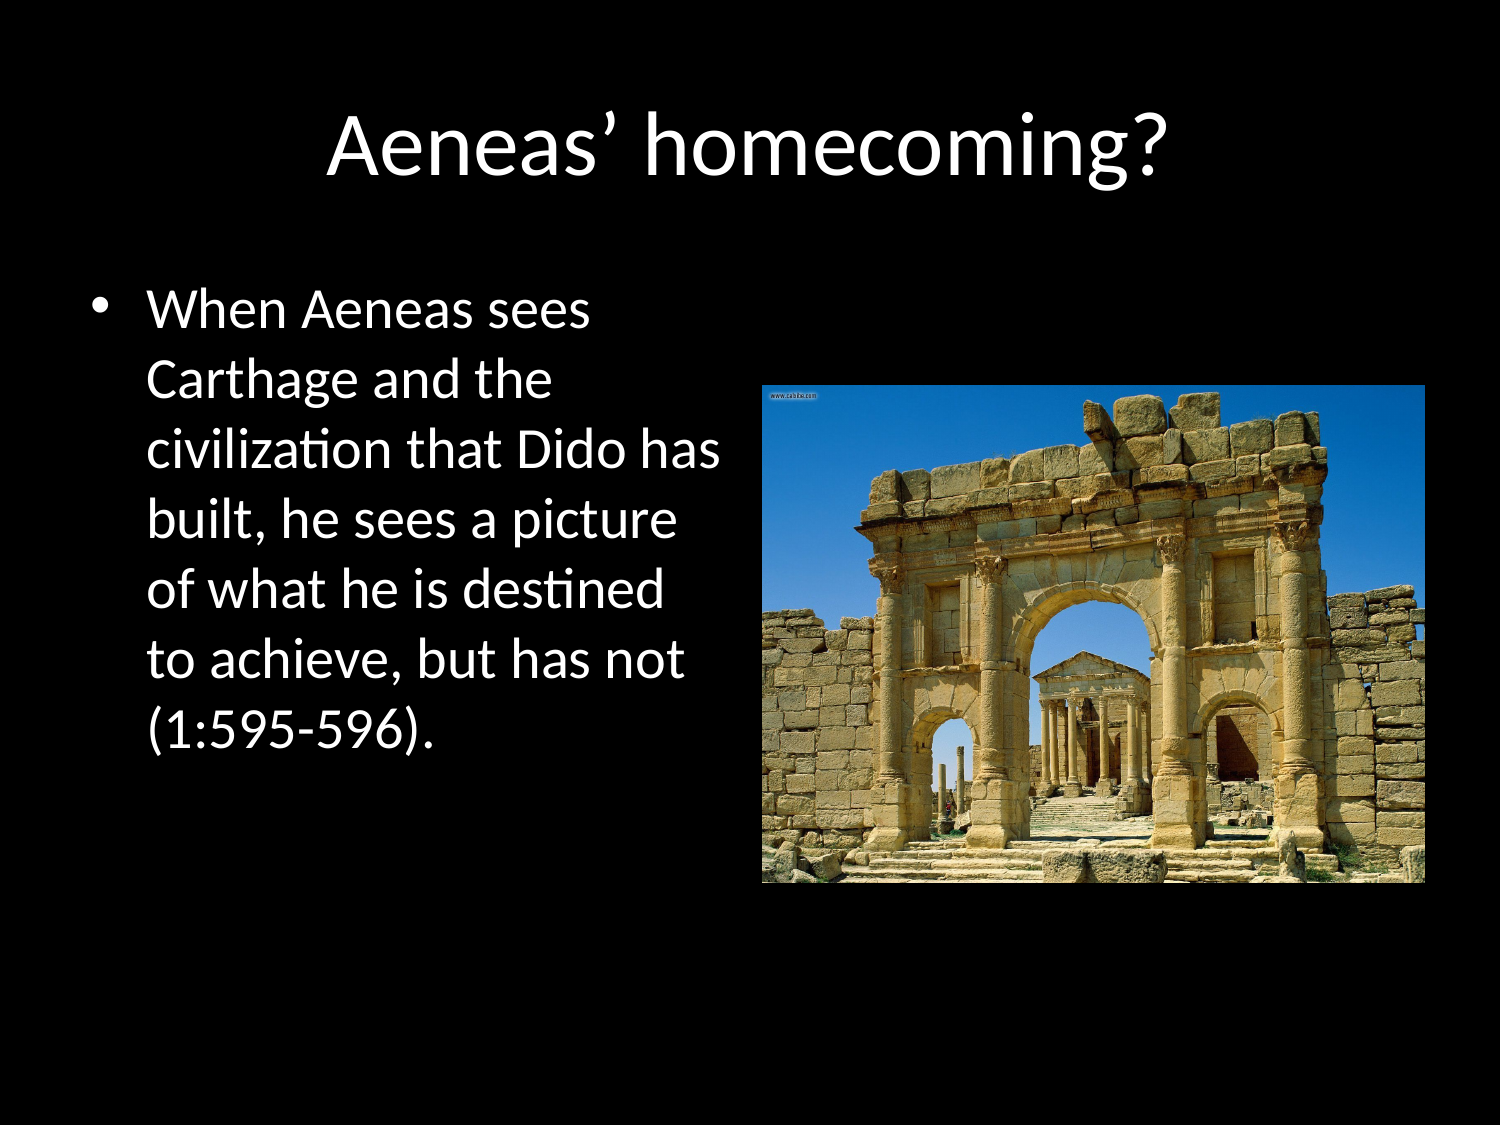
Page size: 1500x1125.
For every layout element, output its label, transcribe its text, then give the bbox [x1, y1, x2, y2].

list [762, 262, 1426, 1006]
title Aeneas’ homecoming? [75, 45, 1425, 233]
list When Aeneas sees Carthage and the civilization that Dido has built, he sees a picture of what he is destined to achieve, but has not (1:595-596). [75, 262, 738, 1005]
